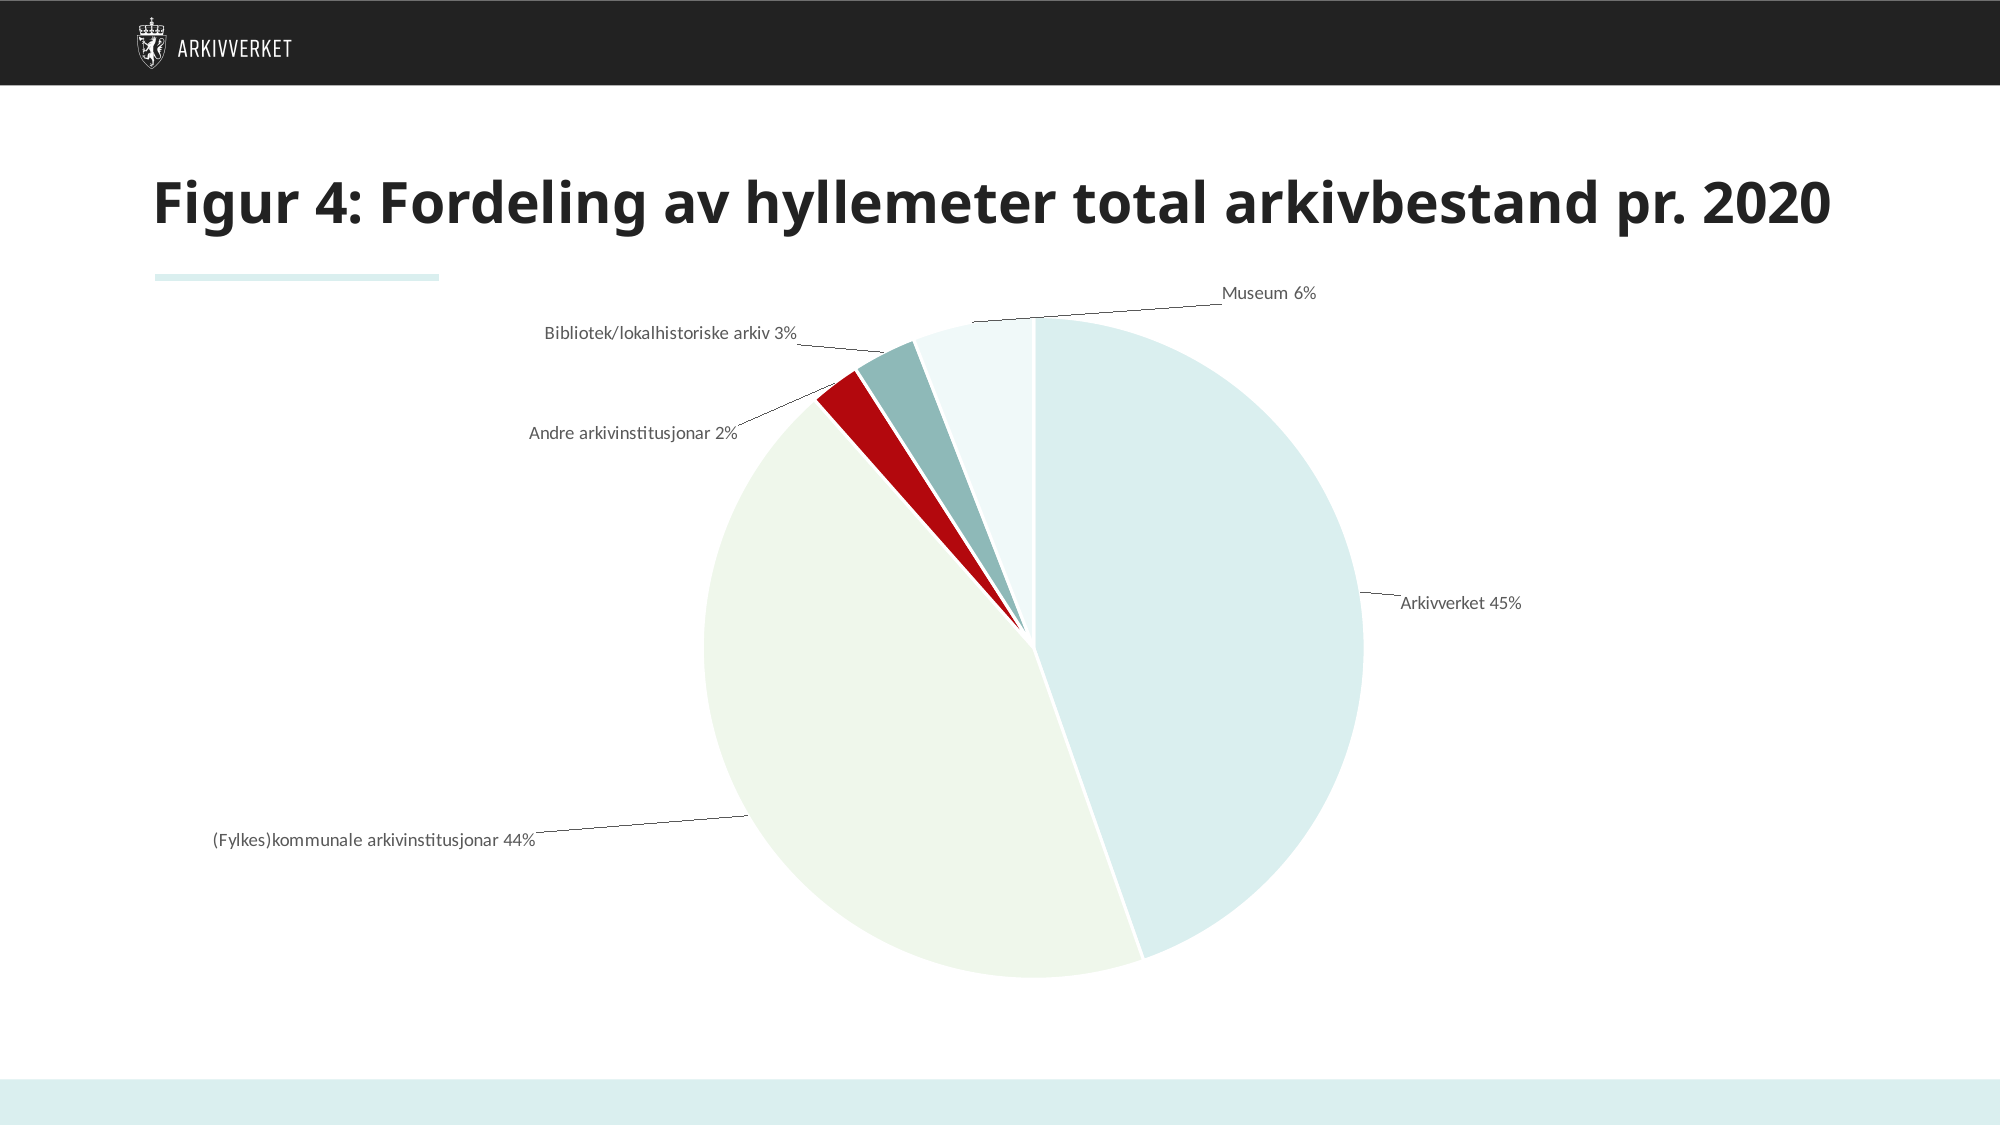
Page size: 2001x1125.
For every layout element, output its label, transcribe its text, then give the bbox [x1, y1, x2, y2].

chart [137, 277, 1749, 994]
picture [120, 0, 308, 86]
title Figur 4: Fordeling av hyllemeter total arkivbestand pr. 2020 [137, 85, 1863, 278]
